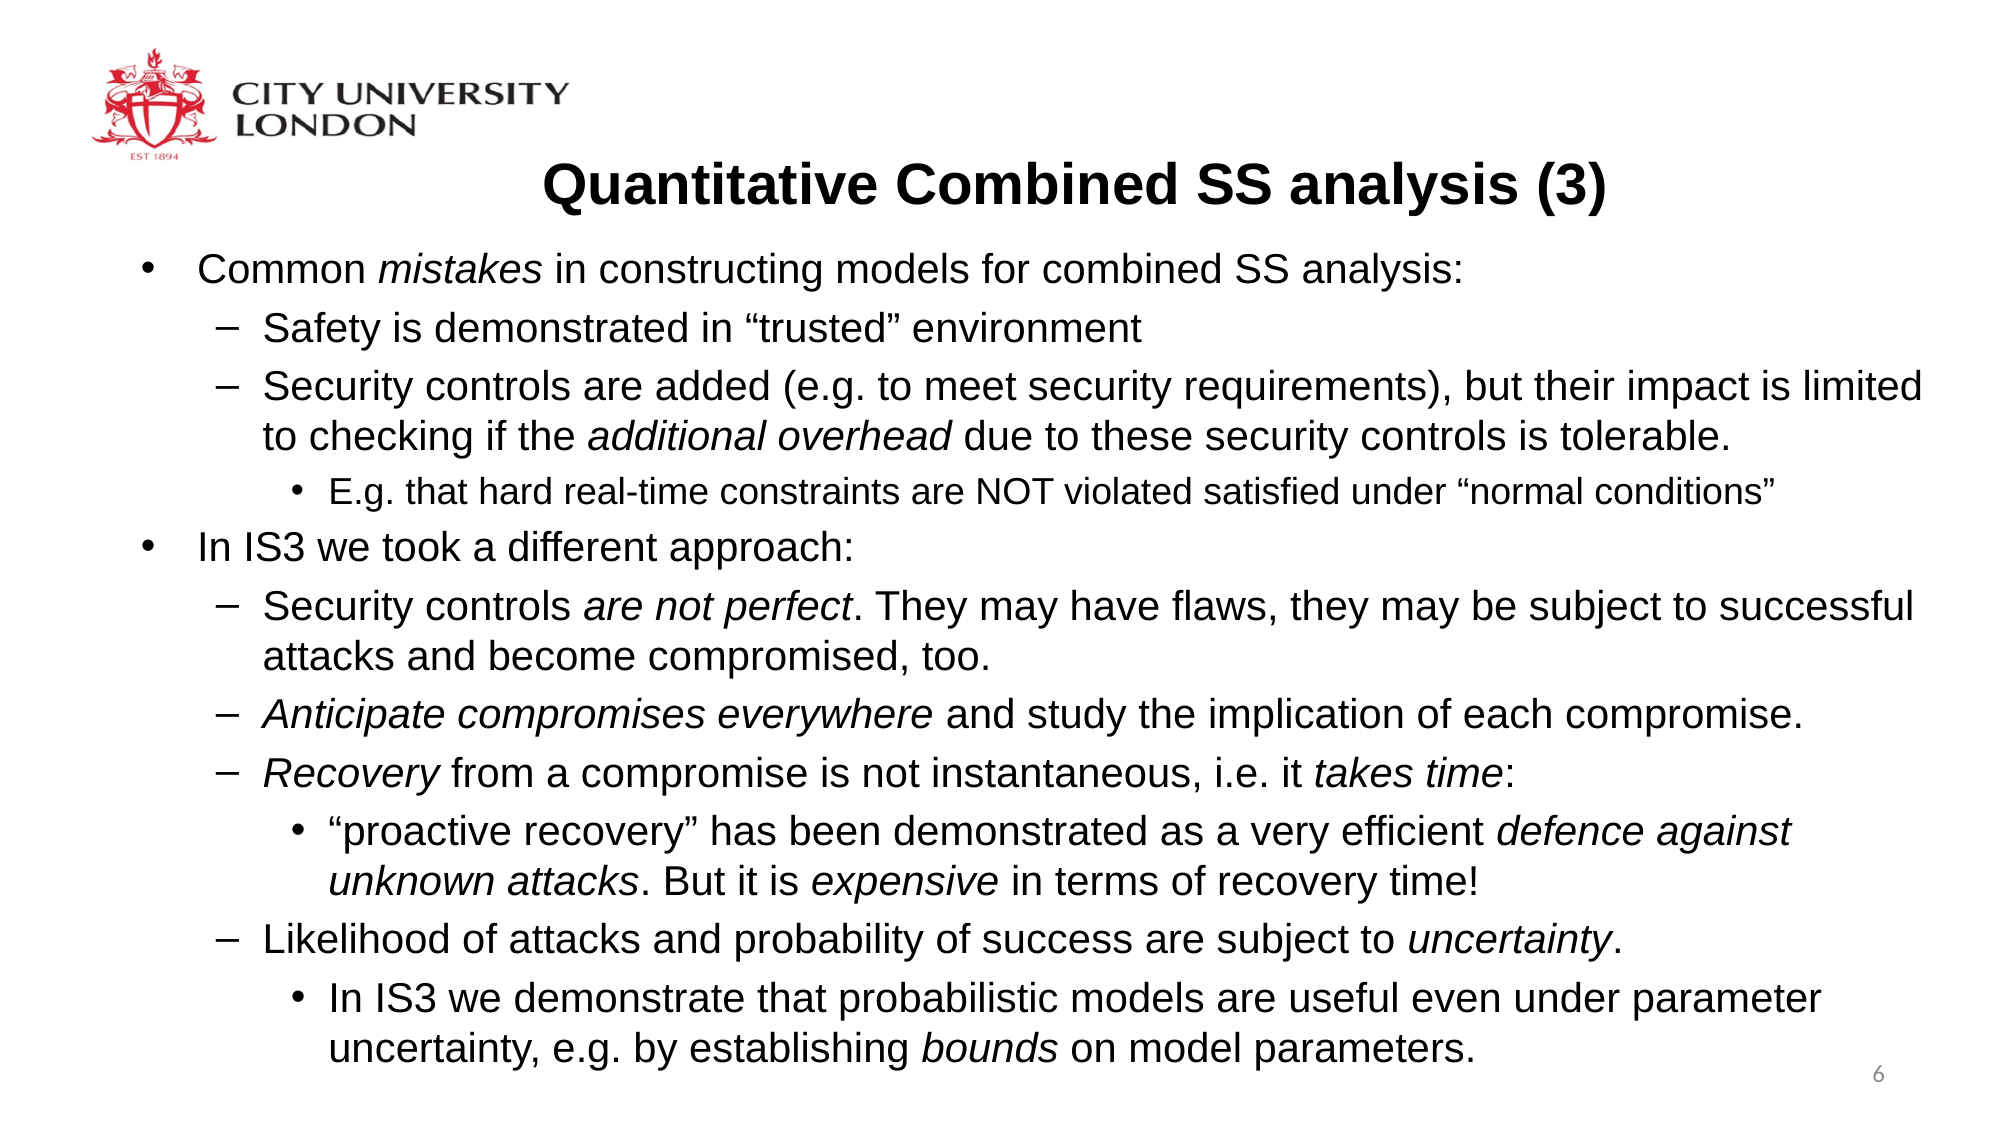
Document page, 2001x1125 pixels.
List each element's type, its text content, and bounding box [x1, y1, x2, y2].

title Quantitative Combined SS analysis (3) [527, 128, 1652, 234]
list Common mistakes in constructing models for combined SS analysis: Safety is demonstrated in “trusted” environment Security controls are added (e.g. to meet security requirements), but their impact is limited to checking if the additional overhead due to these security controls is tolerable. E.g. that hard real-time constraints are NOT violated satisfied under “normal conditions” In IS3 we took a different approach: Security controls are not perfect. They may have flaws, they may be subject to successful attacks and become compromised, too. Anticipate compromises everywhere and study the implication of each compromise. Recovery from a compromise is not instantaneous, i.e. it takes time: “proactive recovery” has been demonstrated as a very efficient defence against unknown attacks. But it is expensive in terms of recovery time! Likelihood of attacks and probability of success are subject to uncertainty. In IS3 we demonstrate that probabilistic models are useful even under parameter uncertainty, e.g. by establishing bounds on model parameters. [125, 234, 1945, 1103]
picture [86, 42, 575, 165]
slide_number 6 [1433, 1042, 1900, 1103]
